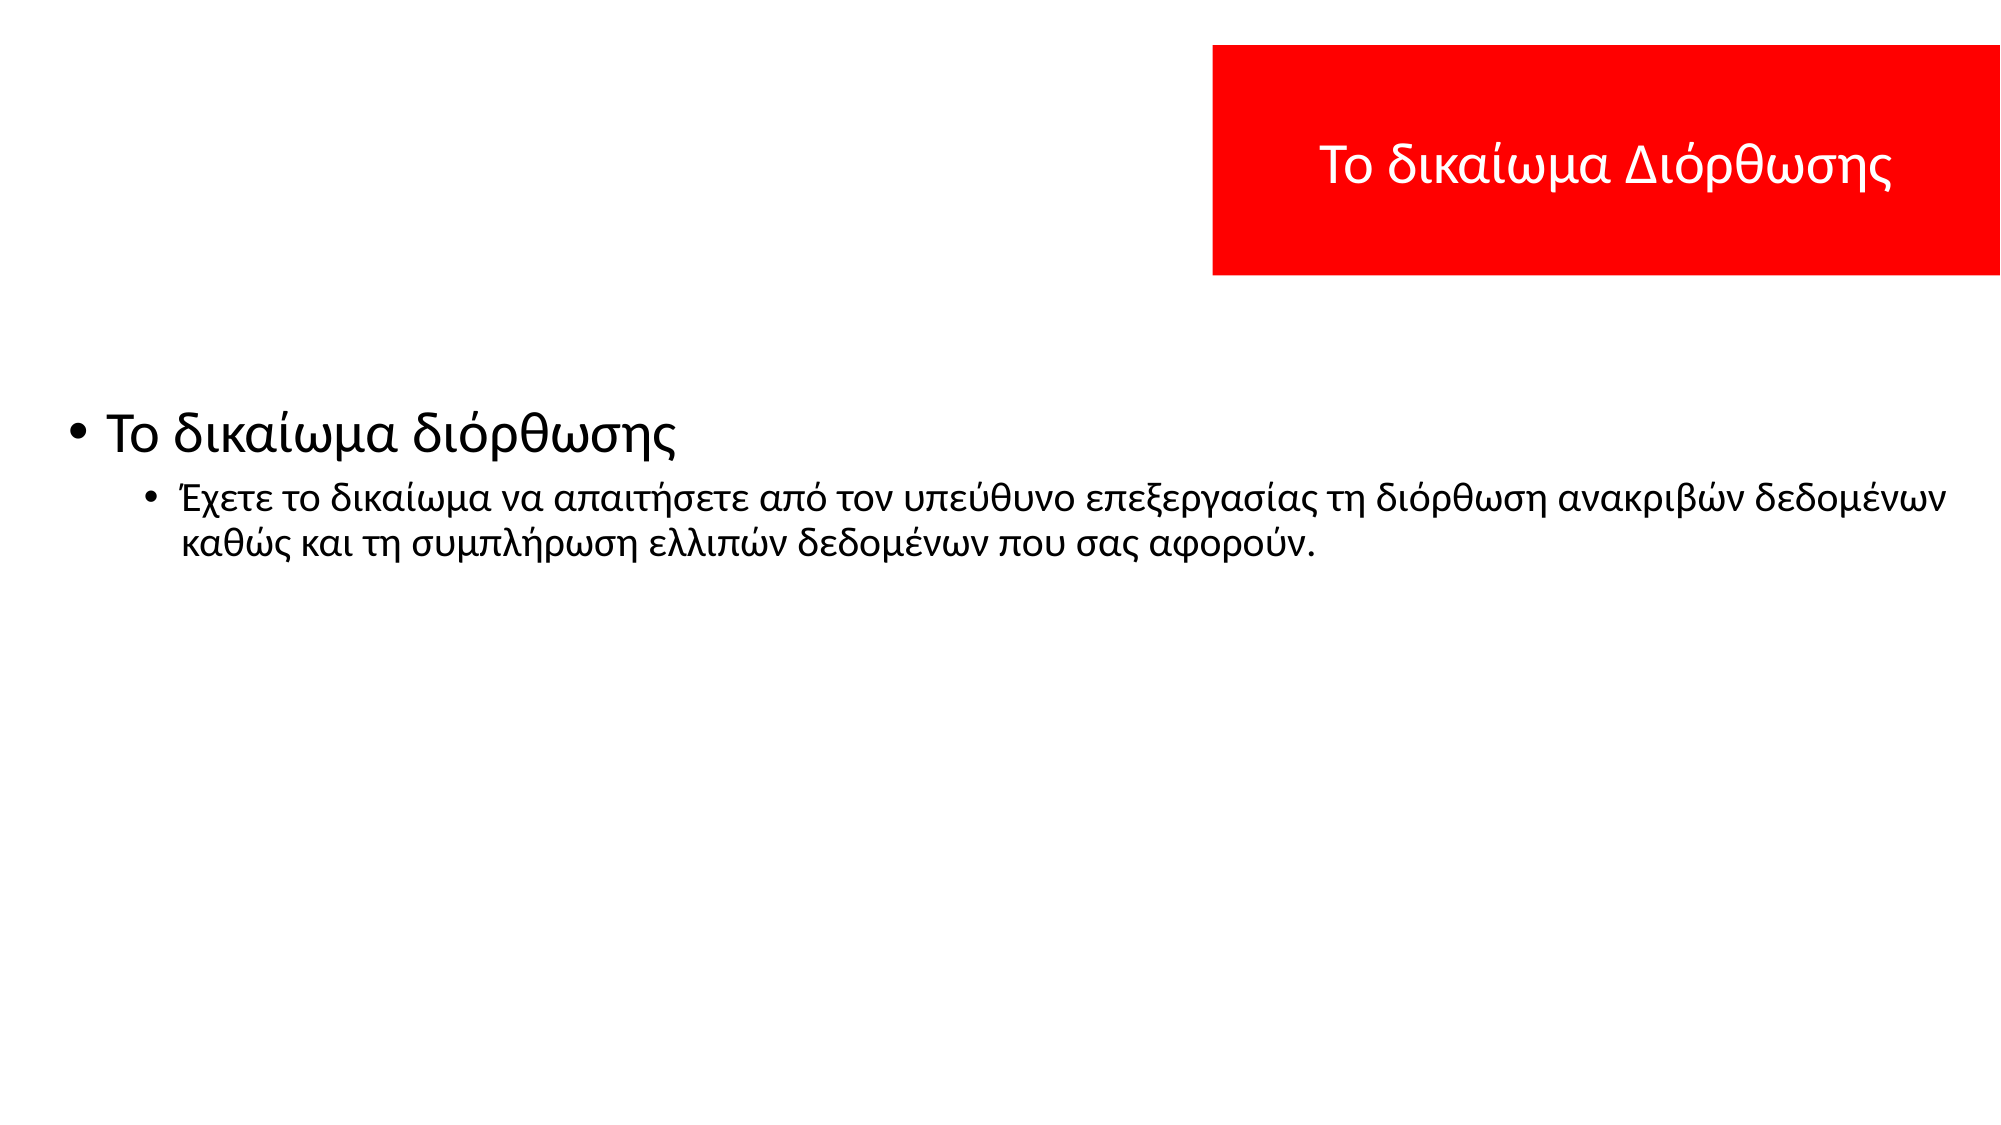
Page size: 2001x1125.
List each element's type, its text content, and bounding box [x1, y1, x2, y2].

text_box Το δικαίωμα διόρθωσης Έχετε το δικαίωμα να απαιτήσετε από τον υπεύθυνο επεξεργασίας τη διόρθωση ανακριβών δεδομένων καθώς και τη συμπλήρωση ελλιπών δεδομένων που σας αφορούν. [54, 304, 1966, 993]
text_box Το δικαίωμα Διόρθωσης [1212, 44, 2000, 276]
